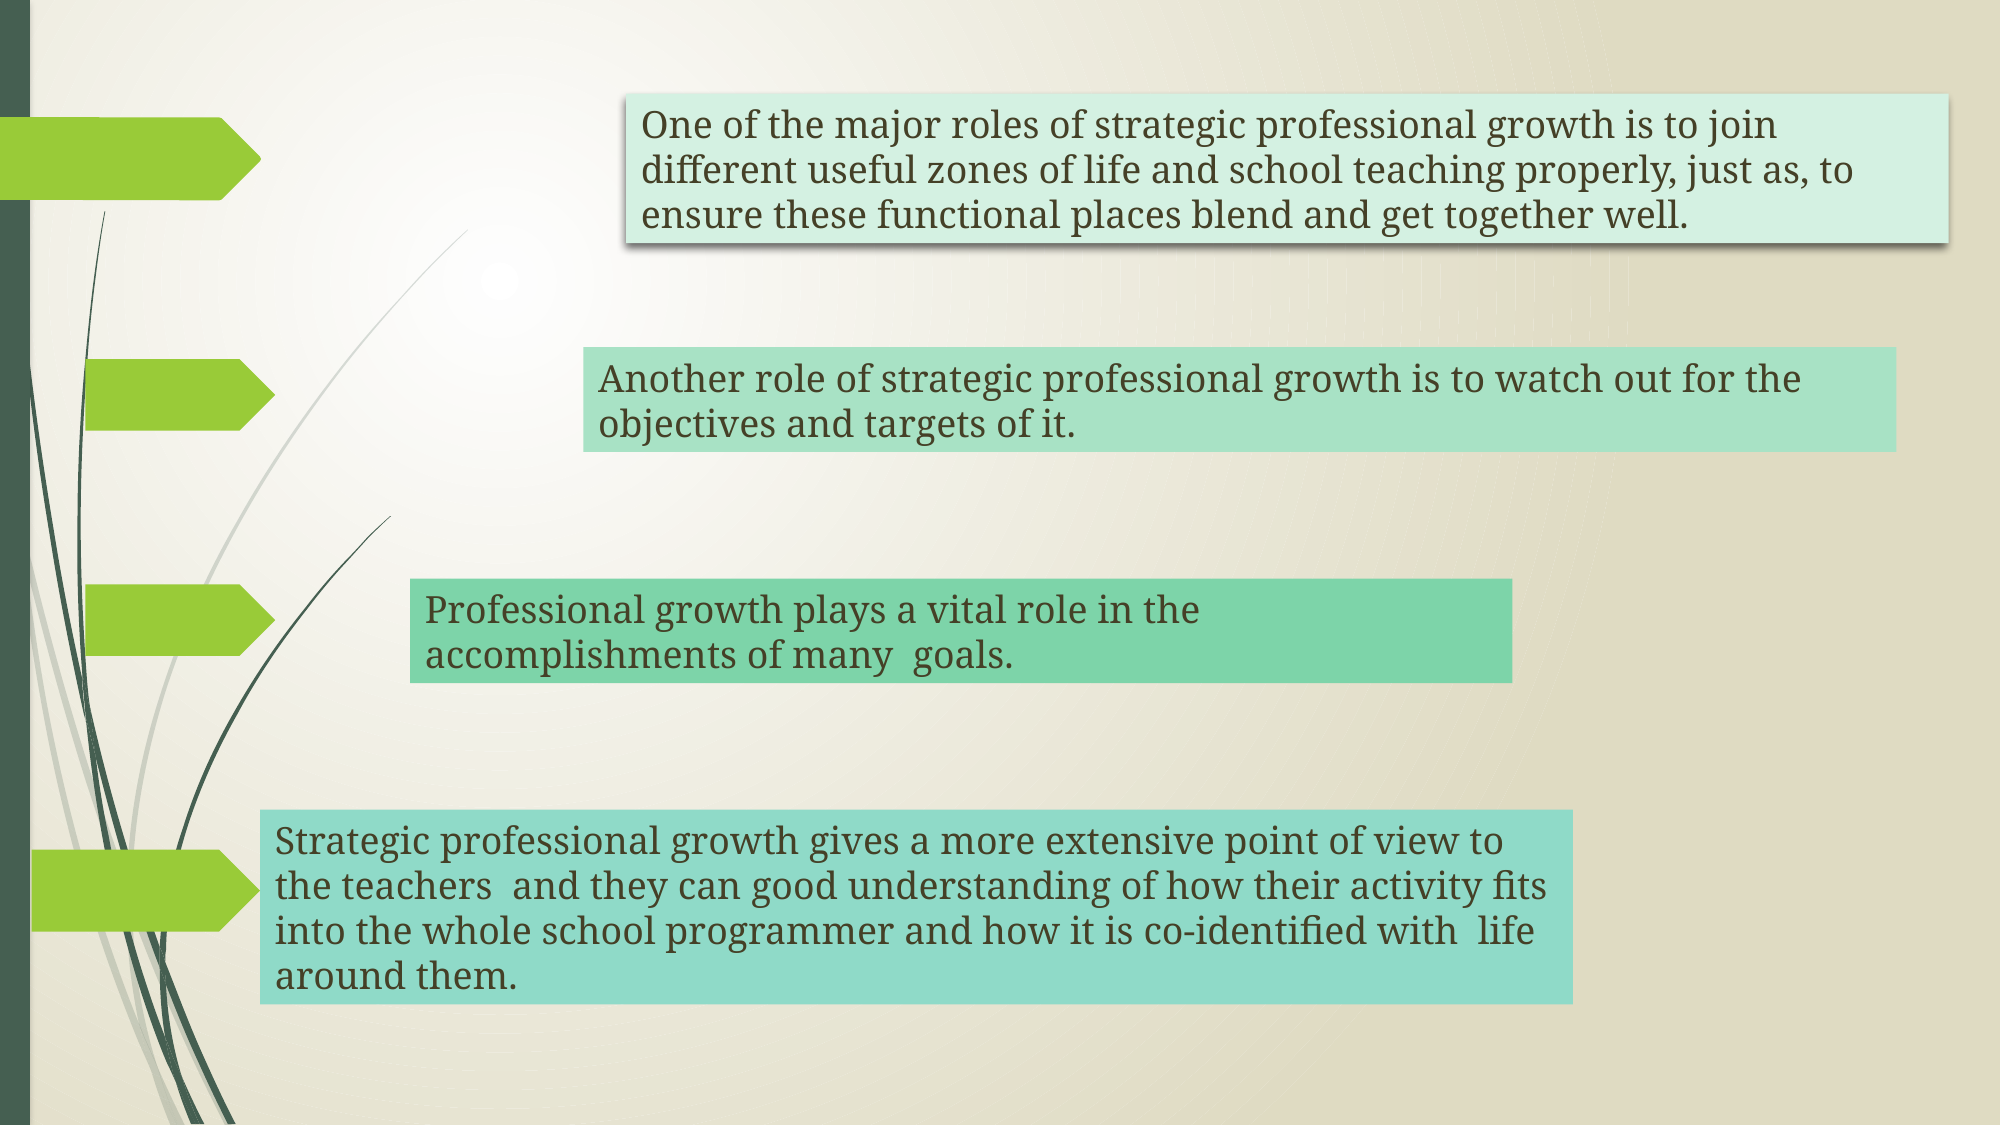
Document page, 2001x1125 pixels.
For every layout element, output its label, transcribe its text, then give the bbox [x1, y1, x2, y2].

text_box [30, 848, 261, 933]
text_box Strategic professional growth gives a more extensive point of view to the teachers and they can good understanding of how their activity fits into the whole school programmer and how it is co-identified with life around them. [260, 809, 1573, 1005]
text_box Professional growth plays a vital role in the accomplishments of many goals. [410, 578, 1513, 684]
text_box [83, 357, 277, 432]
text_box One of the major roles of strategic professional growth is to join different useful zones of life and school teaching properly, just as, to ensure these functional places blend and get together well. [626, 93, 1949, 244]
text_box Another role of strategic professional growth is to watch out for the objectives and targets of it. [583, 347, 1897, 452]
text_box [83, 583, 277, 658]
